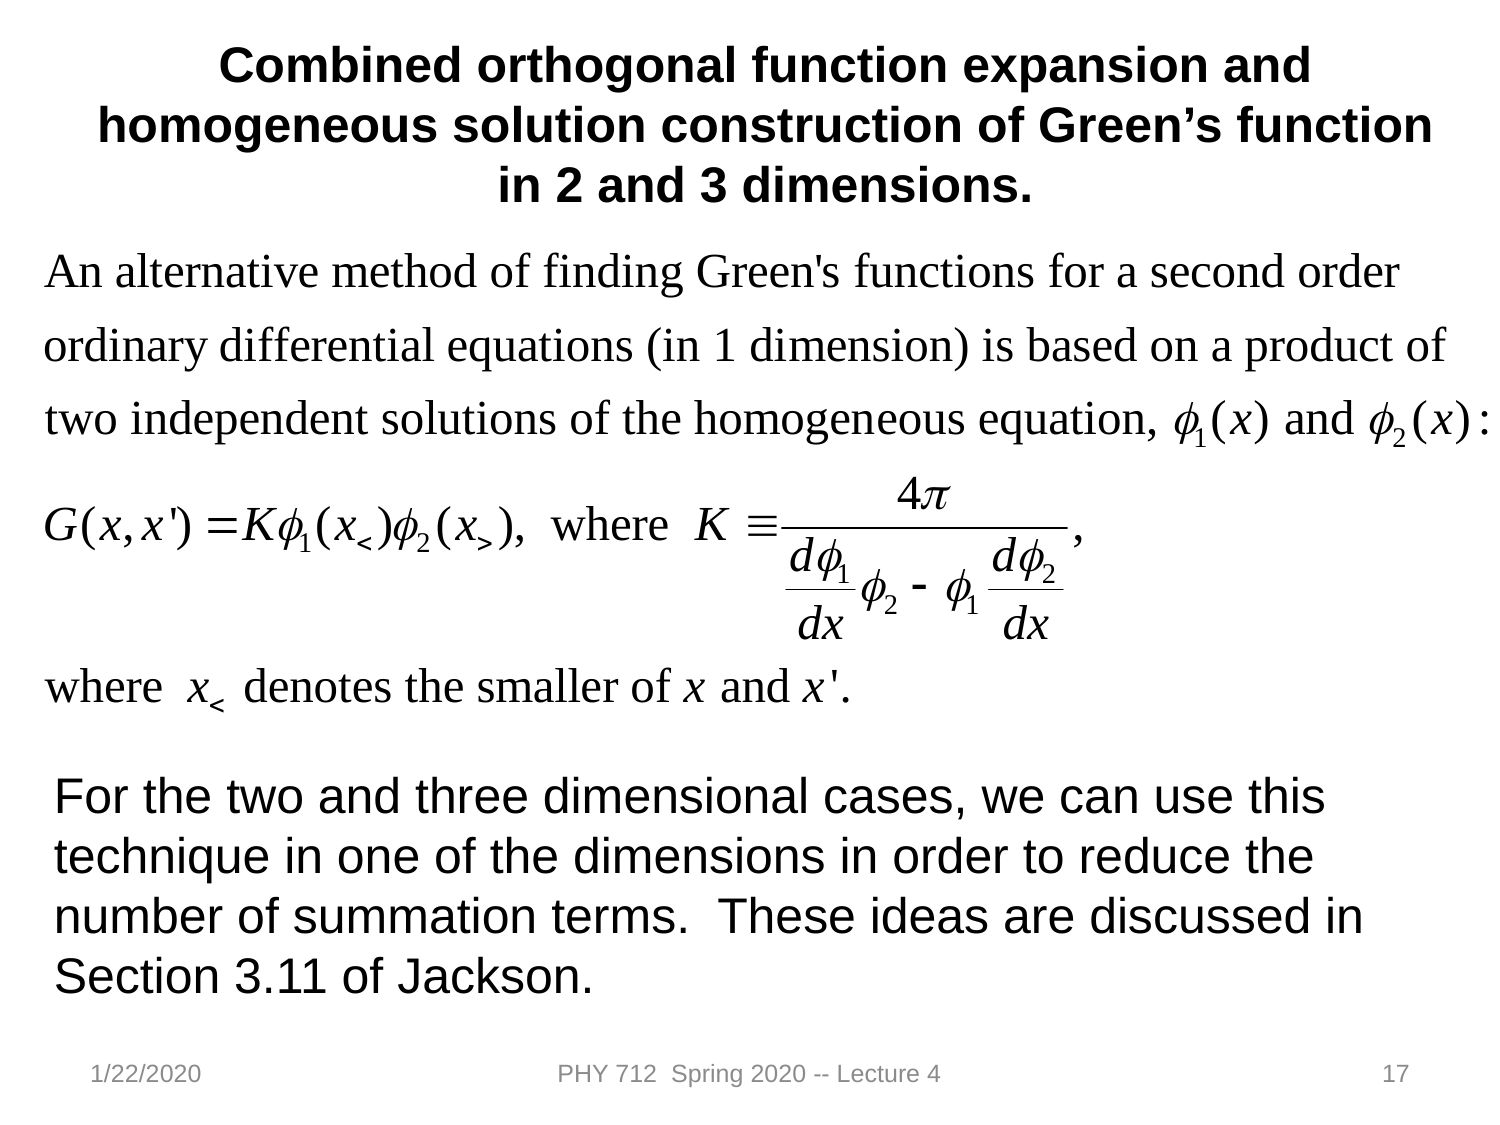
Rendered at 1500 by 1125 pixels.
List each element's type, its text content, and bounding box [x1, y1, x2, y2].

footer PHY 712 Spring 2020 -- Lecture 4 [512, 1042, 988, 1103]
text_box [38, 246, 1493, 721]
slide_number 17 [1074, 1042, 1425, 1103]
text_box For the two and three dimensional cases, we can use this technique in one of the dimensions in order to reduce the number of summation terms. These ideas are discussed in Section 3.11 of Jackson. [39, 755, 1390, 1011]
text_box Combined orthogonal function expansion and homogeneous solution construction of Green’s function in 2 and 3 dimensions. [31, 24, 1500, 220]
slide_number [75, 1042, 425, 1103]
